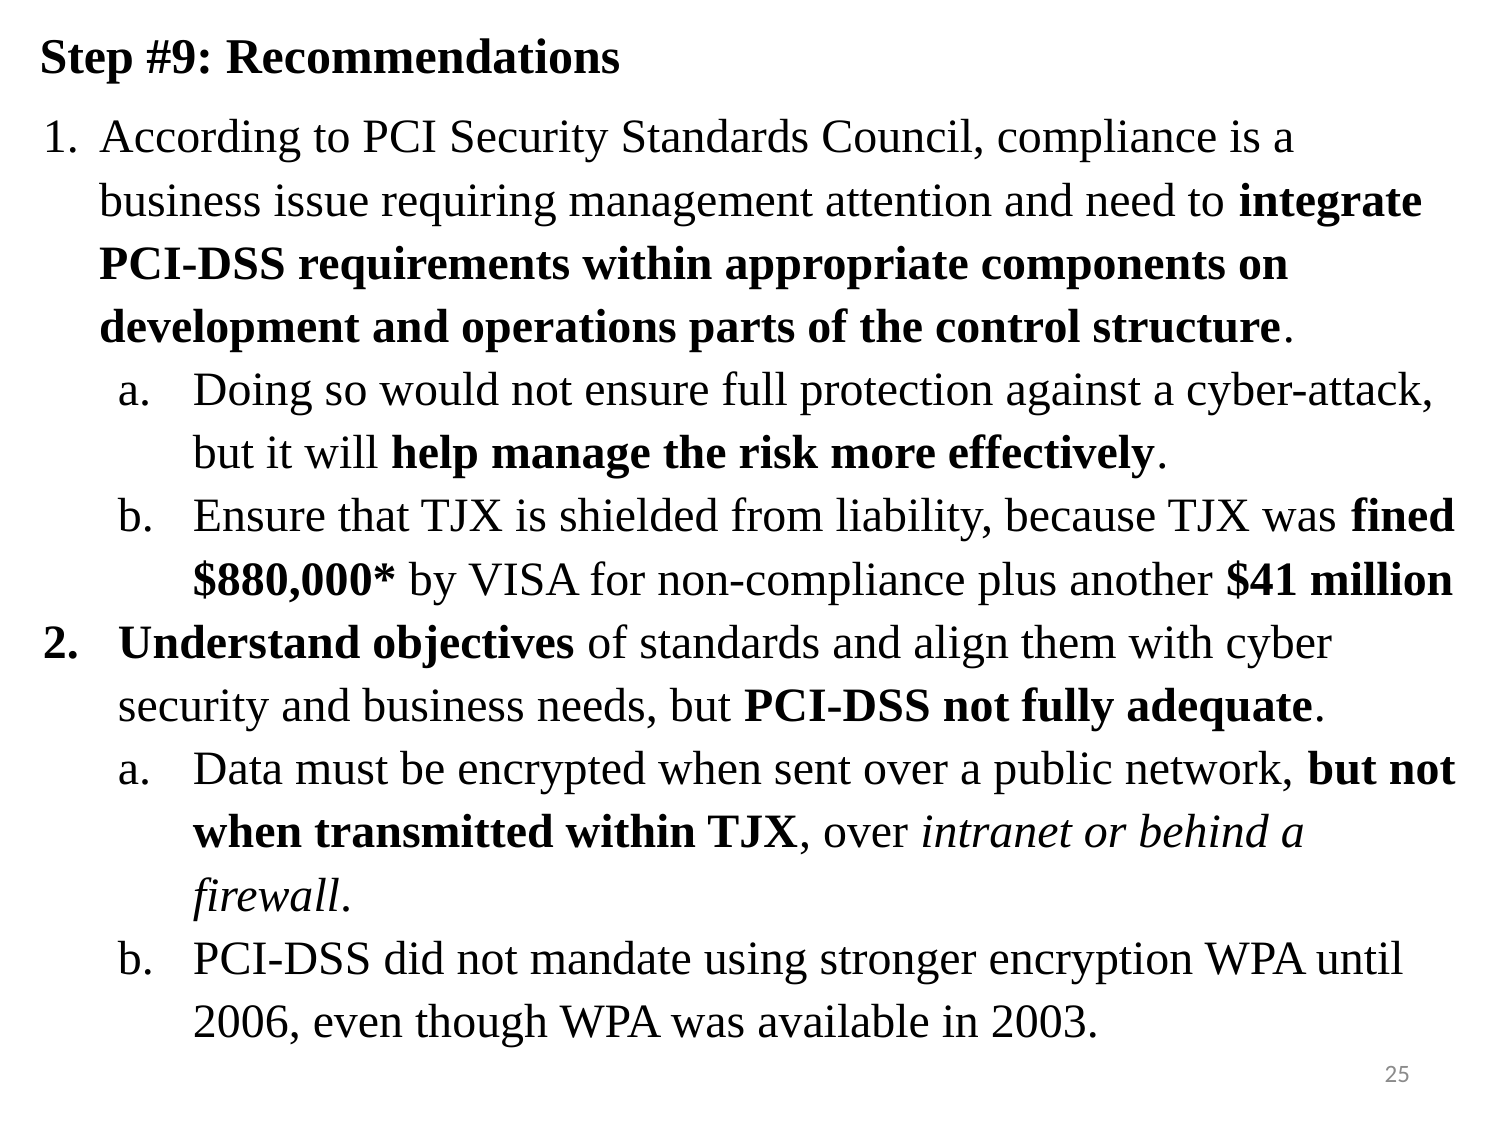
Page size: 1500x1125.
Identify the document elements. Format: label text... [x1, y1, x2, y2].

text_box According to PCI Security Standards Council, compliance is a business issue requiring management attention and need to integrate PCI-DSS requirements within appropriate components on development and operations parts of the control structure. Doing so would not ensure full protection against a cyber-attack, but it will help manage the risk more effectively. Ensure that TJX is shielded from liability, because TJX was fined $880,000* by VISA for non-compliance plus another $41 million Understand objectives of standards and align them with cyber security and business needs, but PCI-DSS not fully adequate. Data must be encrypted when sent over a public network, but not when transmitted within TJX, over intranet or behind a firewall. PCI-DSS did not mandate using stronger encryption WPA until 2006, even though WPA was available in 2003. [28, 91, 1475, 1055]
text_box Step #9: Recommendations [24, 16, 838, 91]
slide_number 25 [1074, 1055, 1425, 1103]
